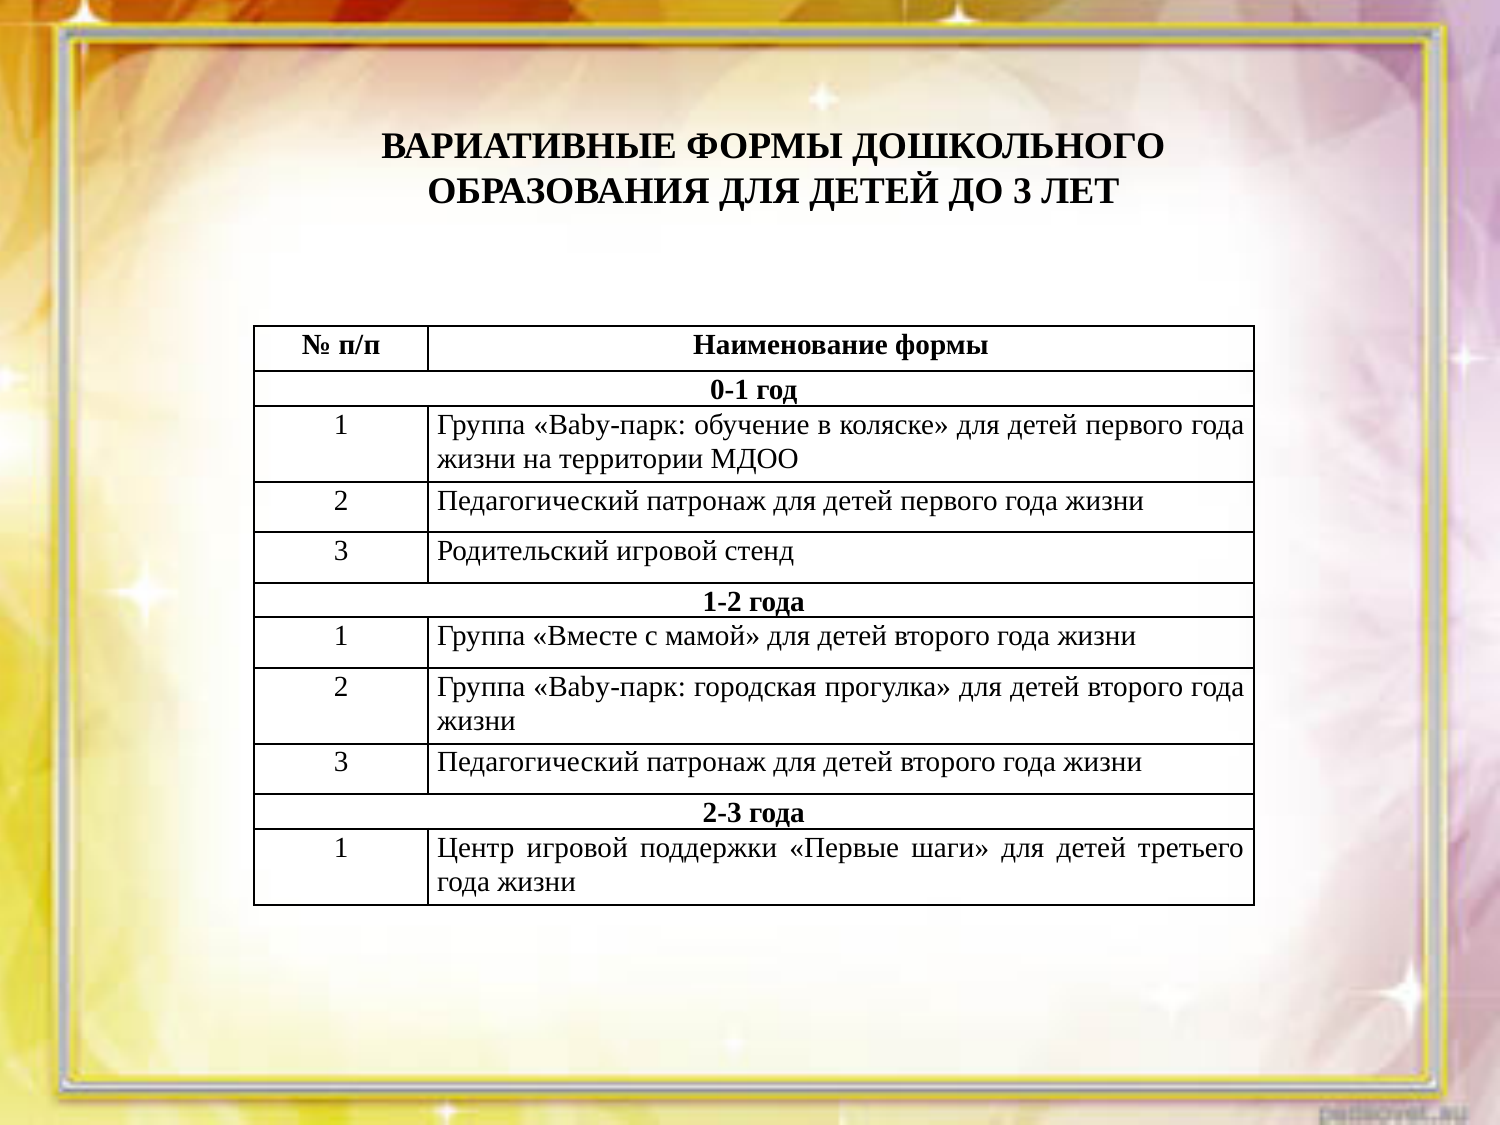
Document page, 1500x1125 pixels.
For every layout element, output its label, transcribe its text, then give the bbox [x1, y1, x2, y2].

table_cell Педагогический патронаж для детей второго года жизни [429, 745, 1253, 793]
table_cell 0-1 год [255, 372, 1253, 405]
table_cell 3 [255, 533, 427, 582]
table_header № п/п [255, 327, 427, 370]
table_cell Родительский игровой стенд [429, 533, 1253, 582]
table_cell Группа «Baby-парк: обучение в коляске» для детей первого года жизни на территории МДОО [429, 407, 1253, 481]
table_header Наименование формы [429, 327, 1253, 370]
table_cell Группа «Baby-парк: городская прогулка» для детей второго года жизни [429, 669, 1253, 743]
table_cell 1 [255, 618, 427, 667]
table_cell Центр игровой поддержки «Первые шаги» для детей третьего года жизни [429, 830, 1253, 904]
text_box ВАРИАТИВНЫЕ ФОРМЫ ДОШКОЛЬНОГО ОБРАЗОВАНИЯ ДЛЯ ДЕТЕЙ ДО 3 ЛЕТ [242, 113, 1306, 219]
table_cell 2 [255, 669, 427, 743]
table_cell 1 [255, 407, 427, 481]
table_cell 2 [255, 483, 427, 531]
table_cell 1-2 года [255, 584, 1253, 616]
table_cell Педагогический патронаж для детей первого года жизни [429, 483, 1253, 531]
table_cell Группа «Вместе с мамой» для детей второго года жизни [429, 618, 1253, 667]
table_cell 1 [255, 830, 427, 904]
table_cell 2-3 года [255, 795, 1253, 828]
picture [0, 0, 1500, 1125]
table_cell 3 [255, 745, 427, 793]
